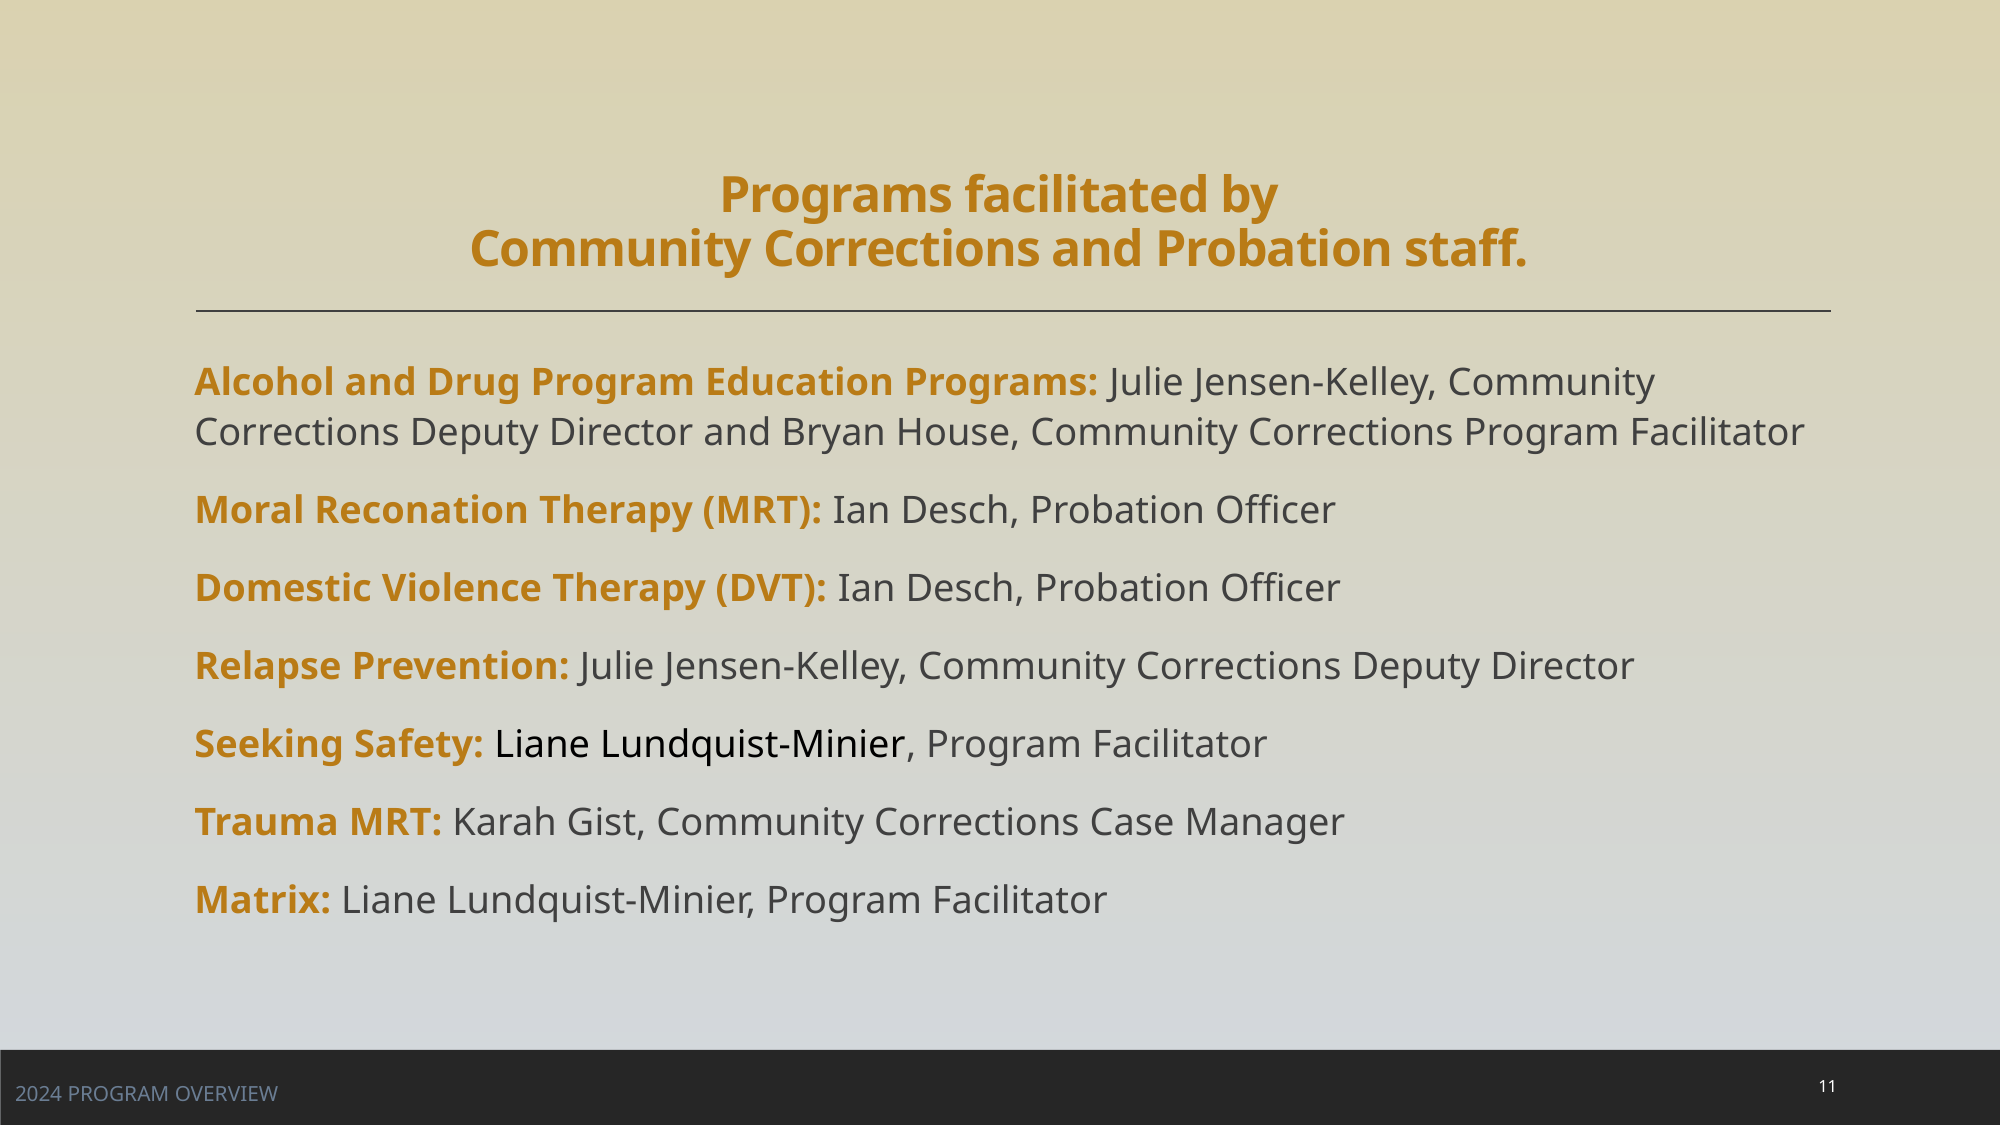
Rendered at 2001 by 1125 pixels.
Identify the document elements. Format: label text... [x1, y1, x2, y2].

footer 2024 Program Overview [0, 1062, 1119, 1123]
title Programs facilitated by Community Corrections and Probation staff. [180, 47, 1830, 285]
list Alcohol and Drug Program Education Programs: Julie Jensen-Kelley, Community Corrections Deputy Director and Bryan House, Community Corrections Program Facilitator Moral Reconation Therapy (MRT): Ian Desch, Probation Officer Domestic Violence Therapy (DVT): Ian Desch, Probation Officer Relapse Prevention: Julie Jensen-Kelley, Community Corrections Deputy Director Seeking Safety: Liane Lundquist-Minier, Program Facilitator Trauma MRT: Karah Gist, Community Corrections Case Manager Matrix: Liane Lundquist-Minier, Program Facilitator [180, 345, 1830, 963]
slide_number 11 [1803, 1057, 1932, 1118]
